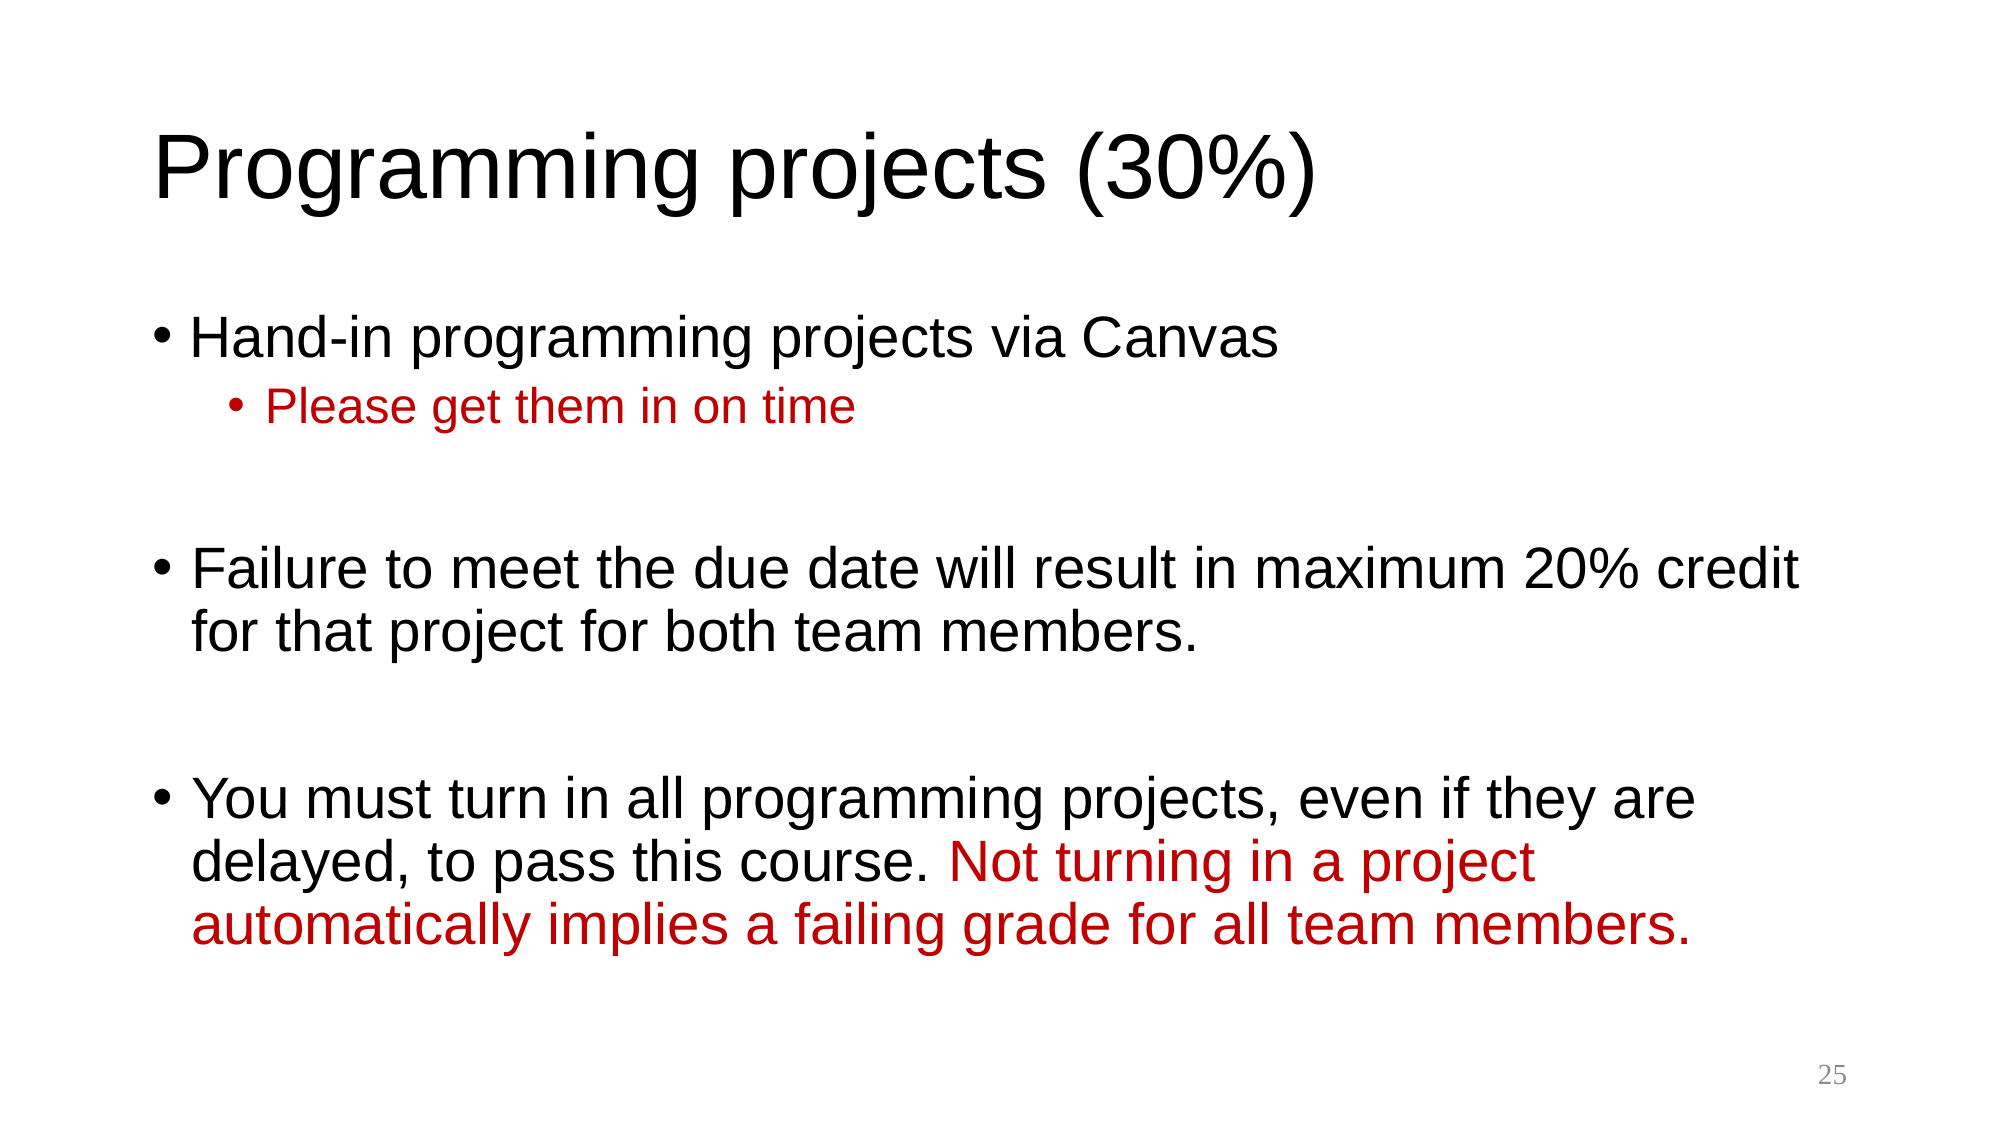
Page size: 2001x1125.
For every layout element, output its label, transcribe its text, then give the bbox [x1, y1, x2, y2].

title Programming projects (30%) [137, 59, 1863, 278]
slide_number 25 [1412, 1042, 1863, 1103]
list Hand-in programming projects via Canvas Please get them in on time Failure to meet the due date will result in maximum 20% credit for that project for both team members. You must turn in all programming projects, even if they are delayed, to pass this course. Not turning in a project automatically implies a failing grade for all team members. [137, 299, 1863, 1014]
